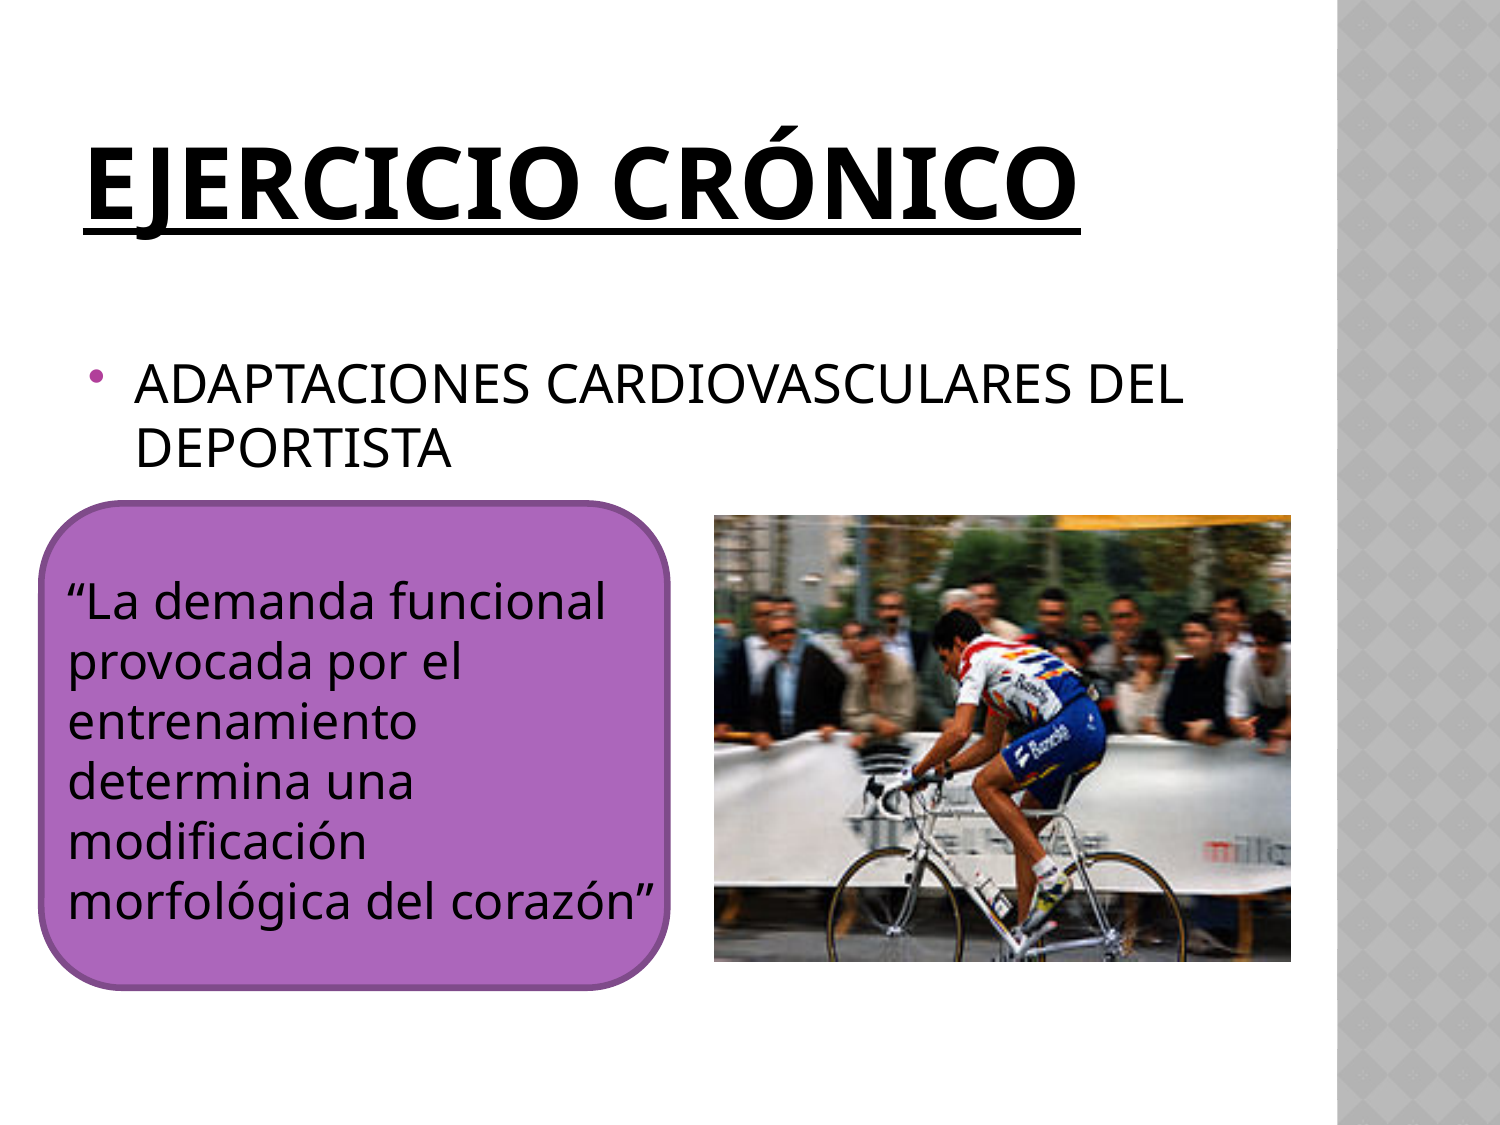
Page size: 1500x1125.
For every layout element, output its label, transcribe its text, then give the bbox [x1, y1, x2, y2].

title EJERCICIO CRÓNICO [75, 52, 1263, 240]
picture [714, 514, 1292, 962]
list ADAPTACIONES CARDIOVASCULARES DEL DEPORTISTA [75, 264, 1263, 1059]
text_box [86, 983, 623, 992]
text_box [37, 500, 668, 955]
text_box “La demanda funcional provocada por el entrenamiento determina una modificación morfológica del corazón” [53, 562, 680, 983]
